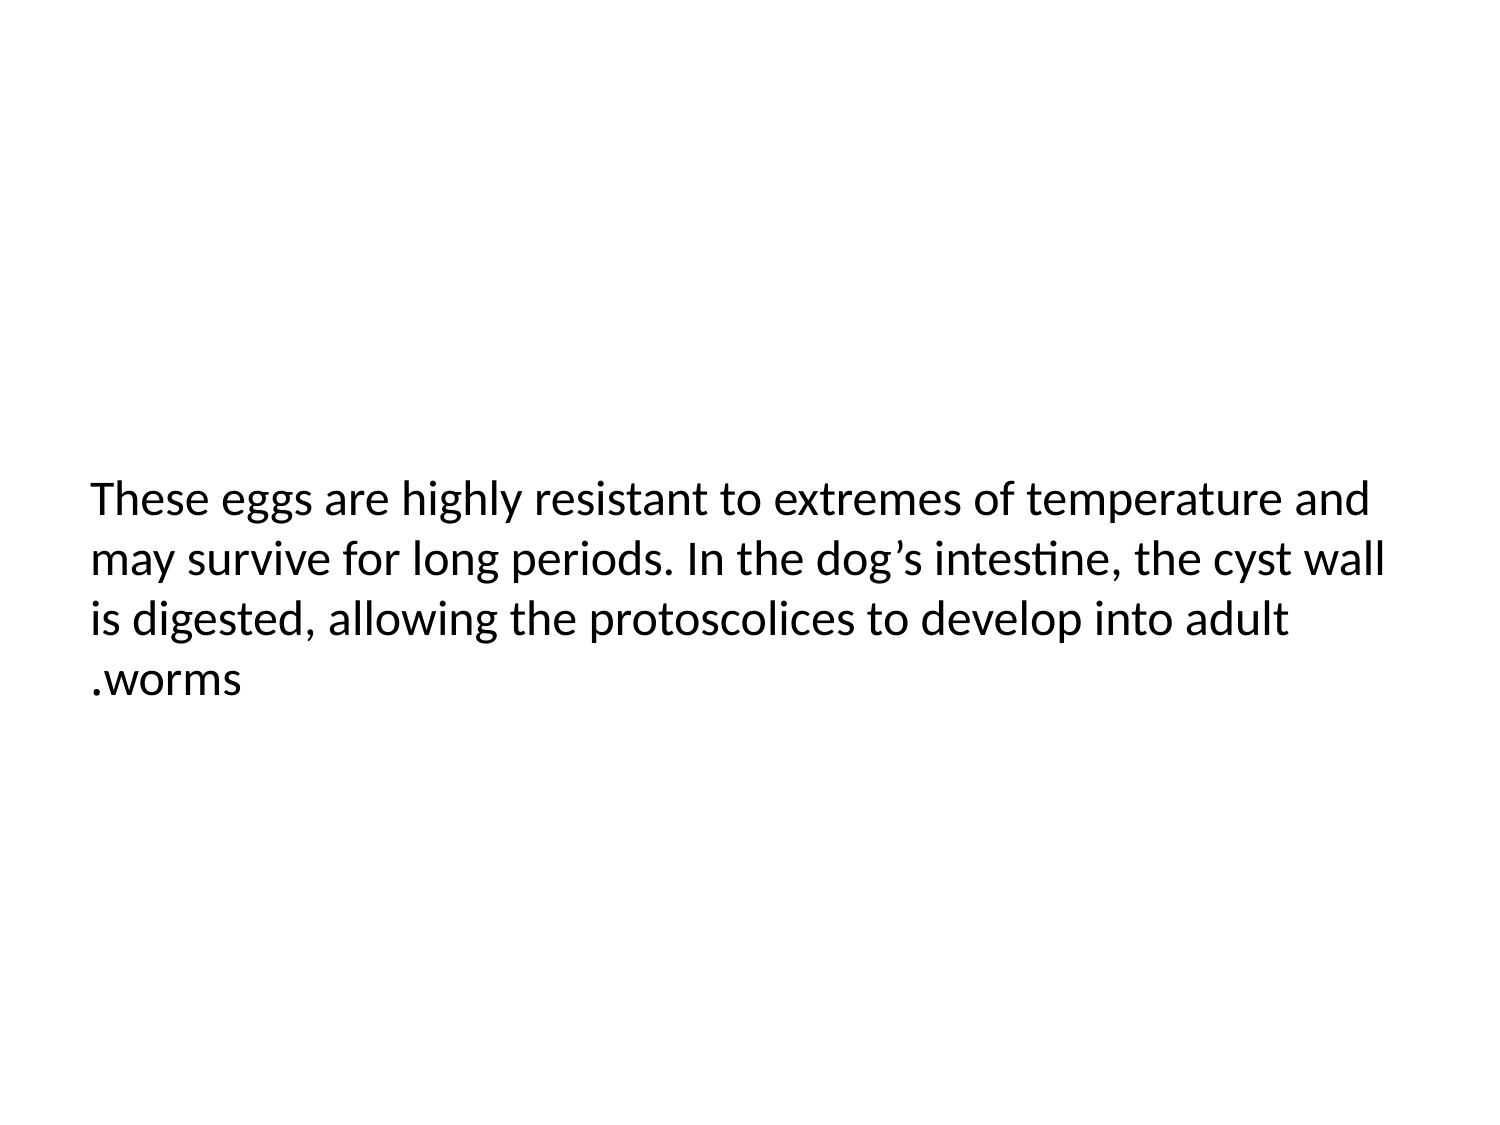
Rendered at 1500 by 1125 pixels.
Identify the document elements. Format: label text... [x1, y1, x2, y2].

title These eggs are highly resistant to extremes of temperature and may survive for long periods. In the dog’s intestine, the cyst wall is digested, allowing the protoscolices to develop into adult worms. [75, 45, 1425, 1125]
